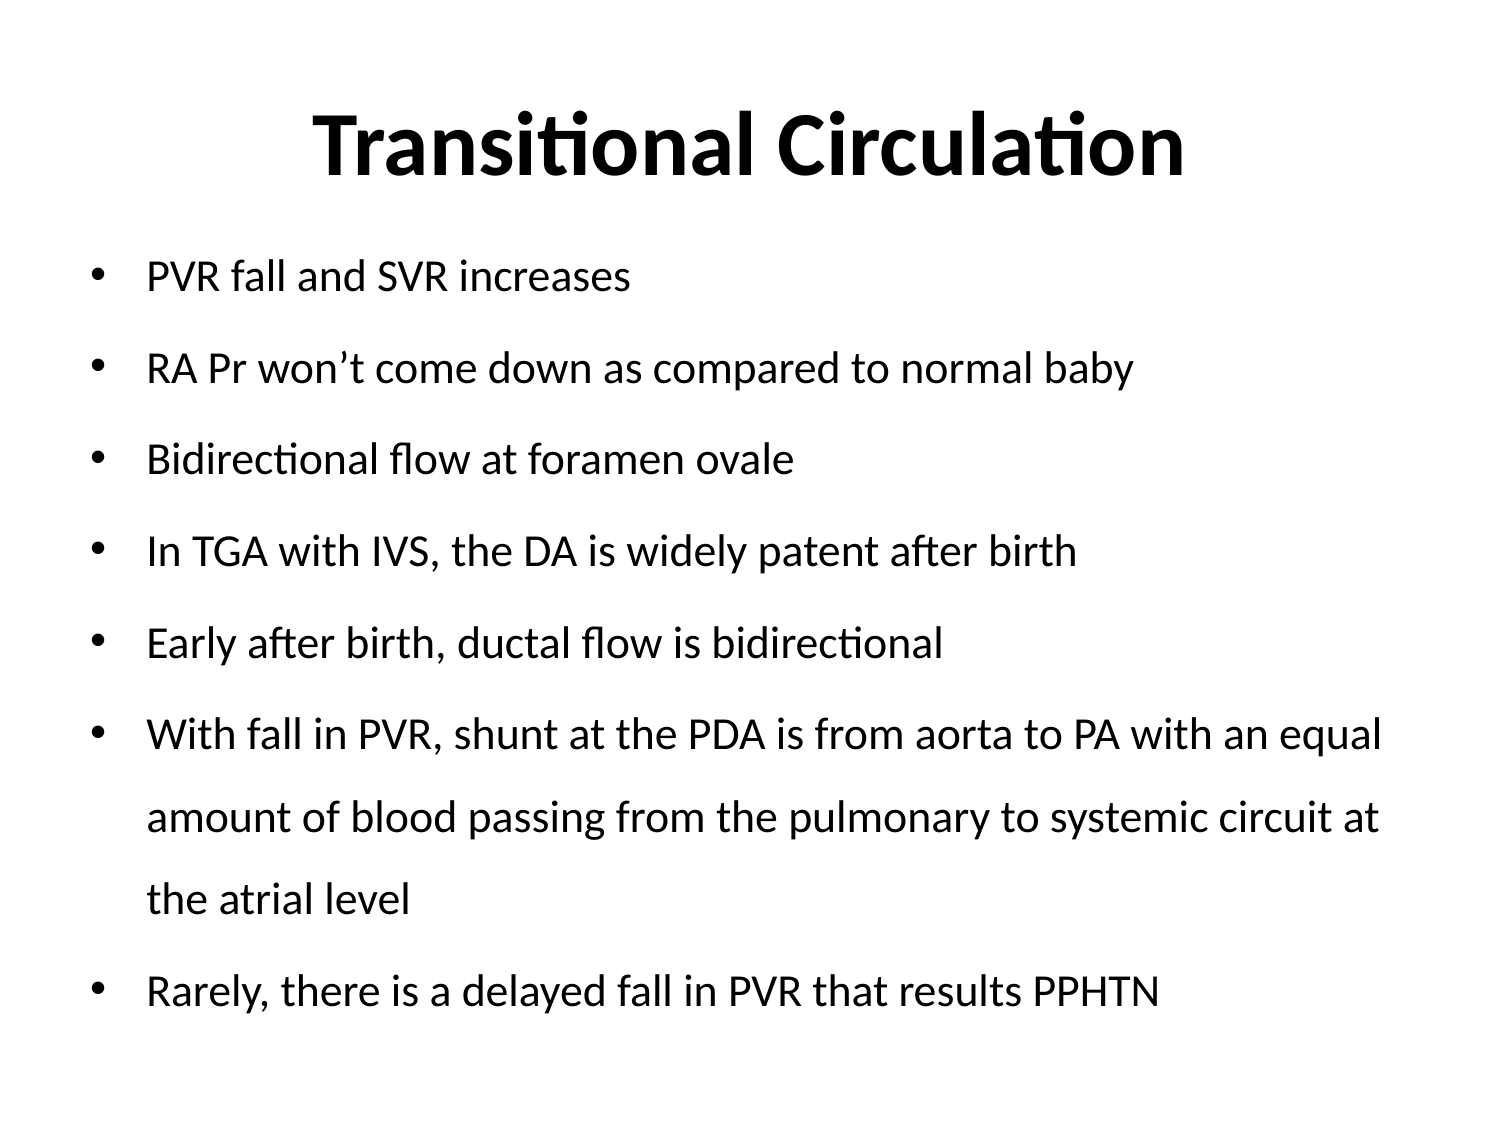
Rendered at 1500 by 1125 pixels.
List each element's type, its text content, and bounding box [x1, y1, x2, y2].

list PVR fall and SVR increases RA Pr won’t come down as compared to normal baby Bidirectional flow at foramen ovale In TGA with IVS, the DA is widely patent after birth Early after birth, ductal flow is bidirectional With fall in PVR, shunt at the PDA is from aorta to PA with an equal amount of blood passing from the pulmonary to systemic circuit at the atrial level Rarely, there is a delayed fall in PVR that results PPHTN [75, 210, 1425, 954]
title Transitional Circulation [75, 45, 1425, 210]
